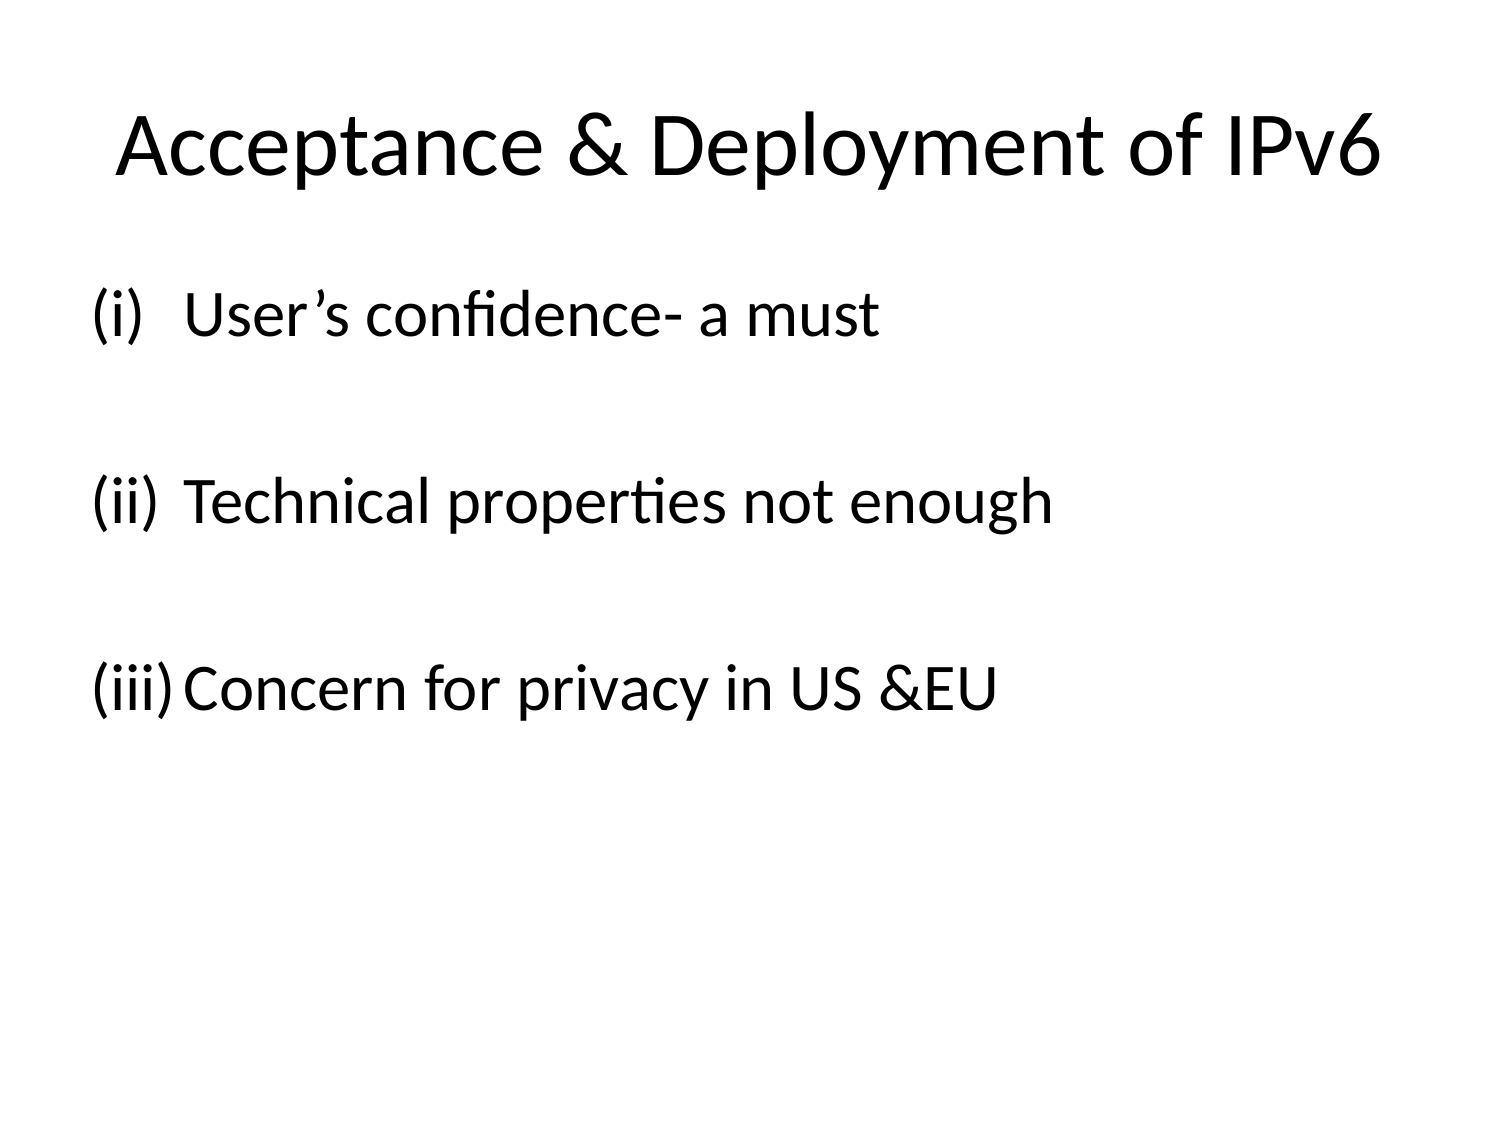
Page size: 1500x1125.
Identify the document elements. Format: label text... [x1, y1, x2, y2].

list User’s confidence- a must Technical properties not enough Concern for privacy in US &EU [75, 262, 1425, 1005]
title Acceptance & Deployment of IPv6 [75, 45, 1425, 233]
